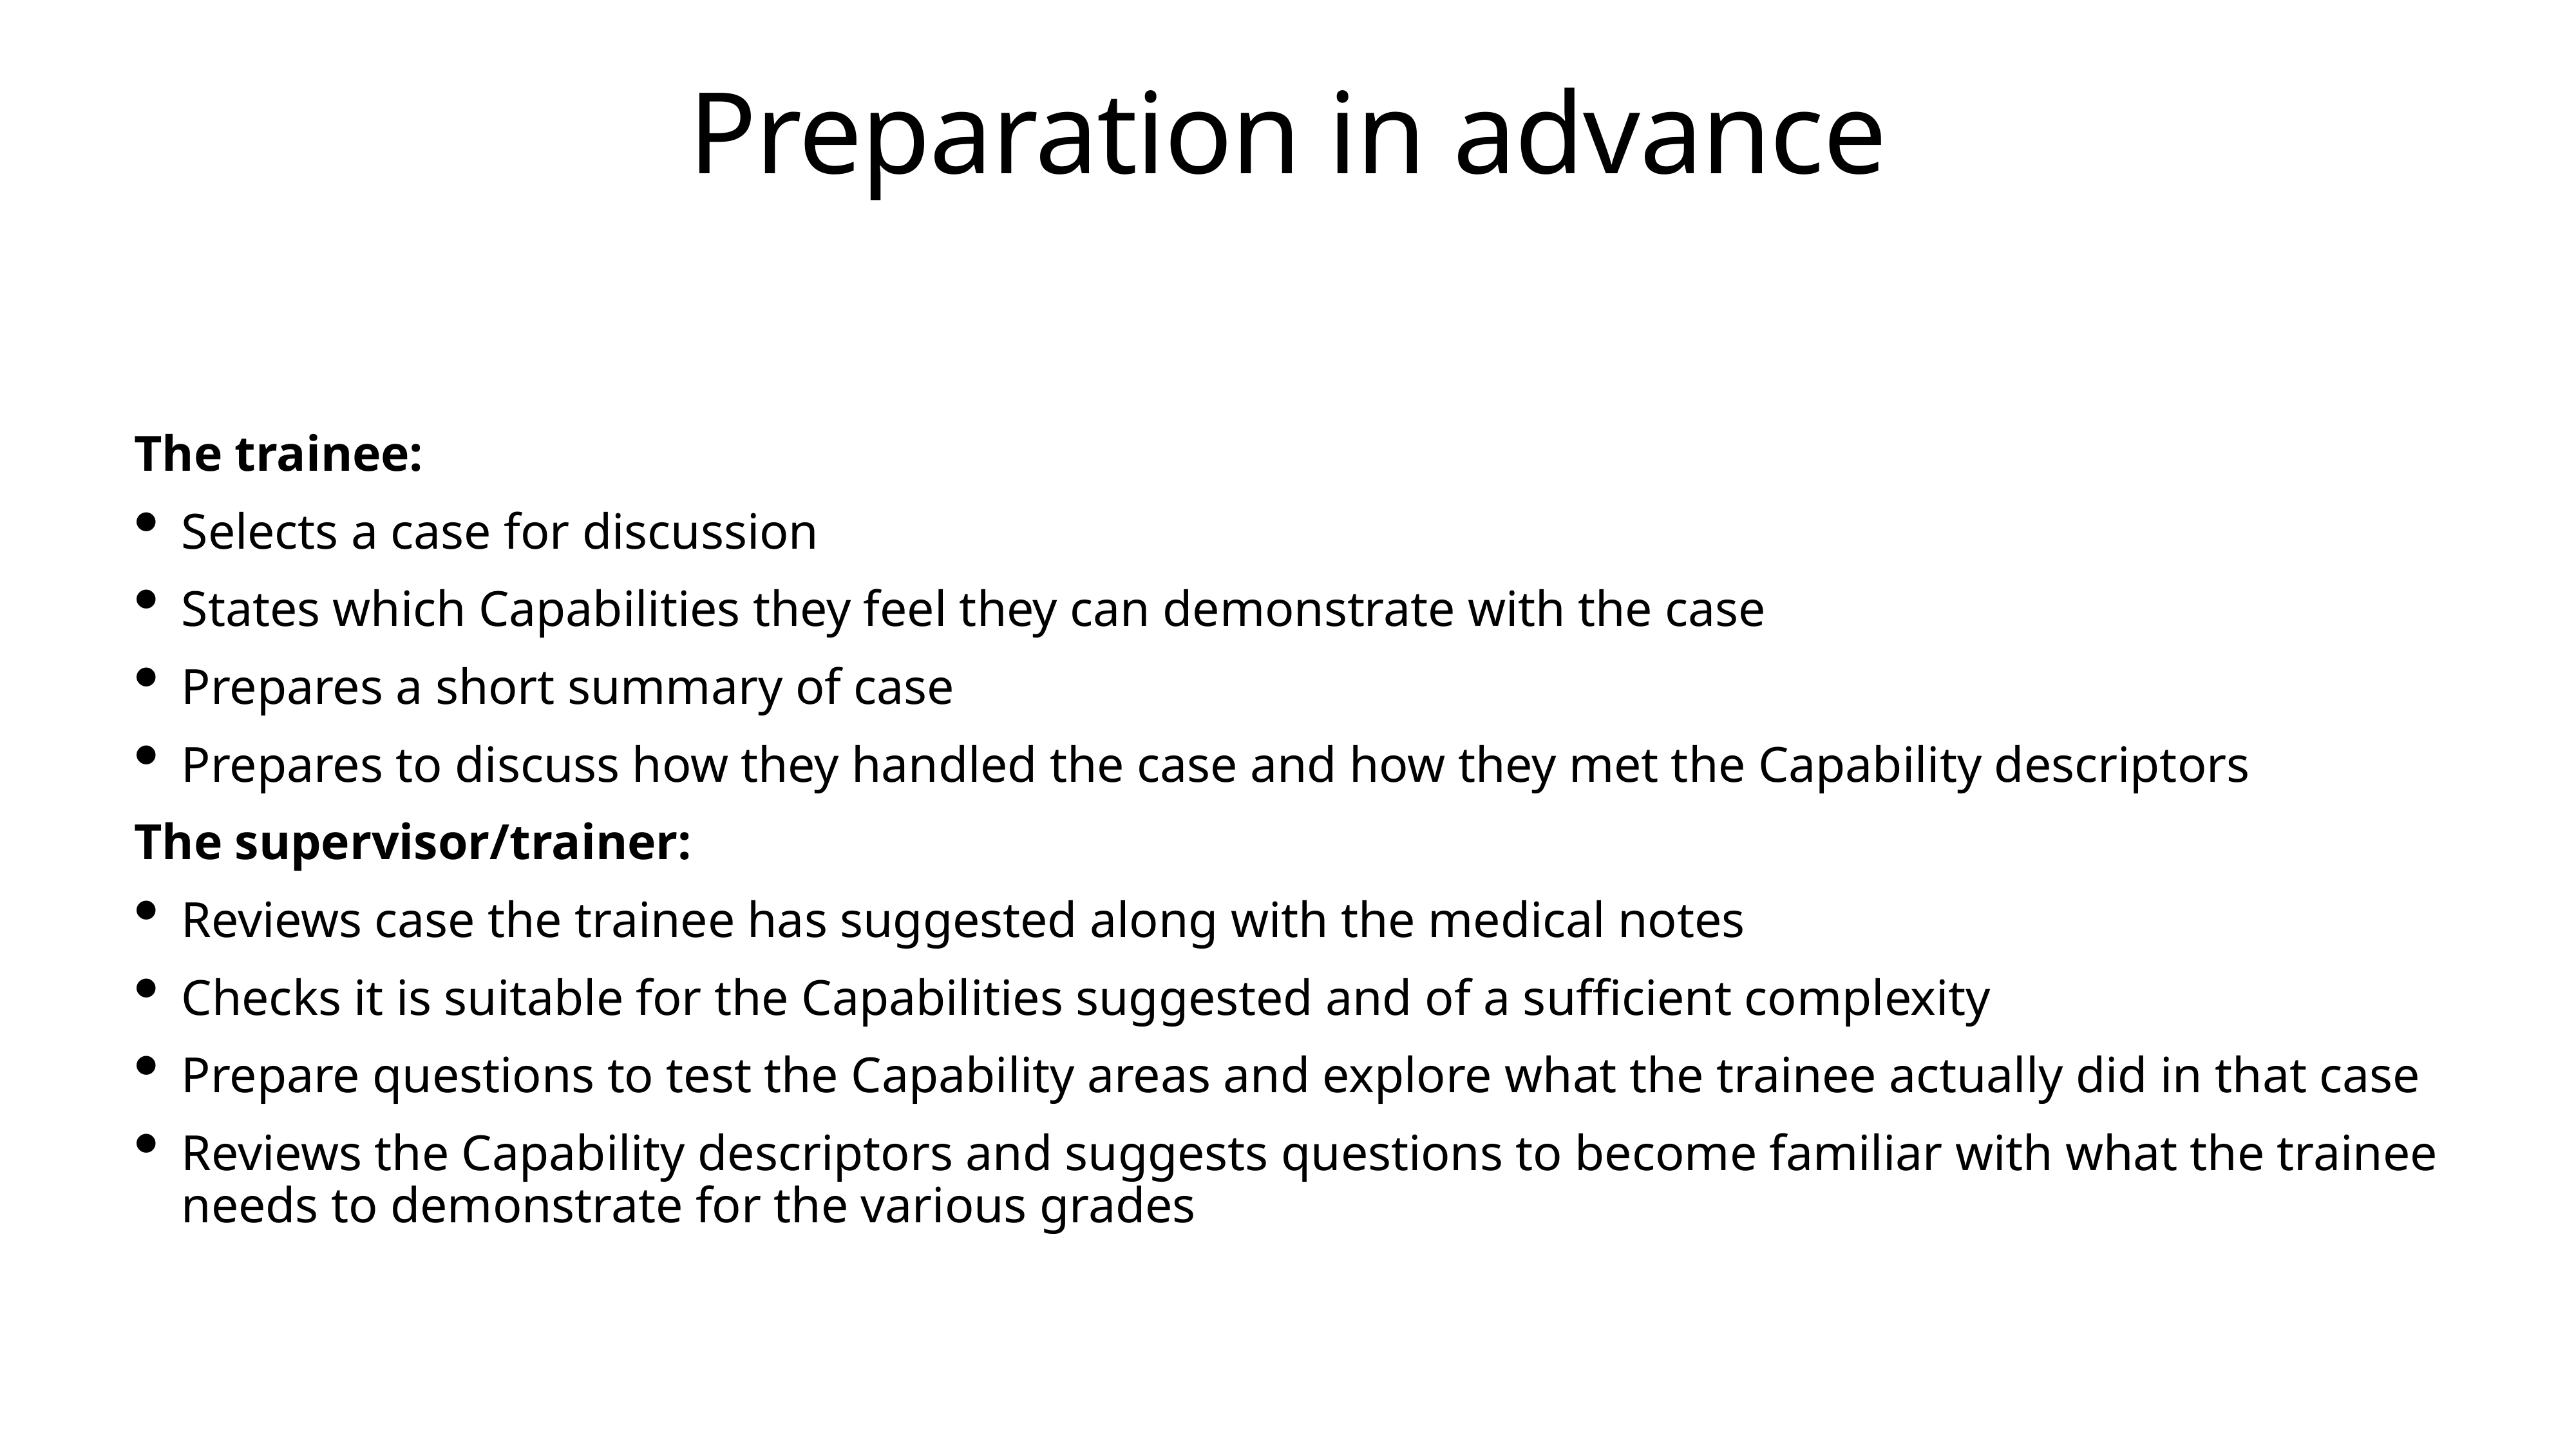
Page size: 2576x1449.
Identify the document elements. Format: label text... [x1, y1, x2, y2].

list The trainee: Selects a case for discussion States which Capabilities they feel they can demonstrate with the case Prepares a short summary of case Prepares to discuss how they handled the case and how they met the Capability descriptors The supervisor/trainer: Reviews case the trainee has suggested along with the medical notes Checks it is suitable for the Capabilities suggested and of a sufficient complexity Prepare questions to test the Capability areas and explore what the trainee actually did in that case Reviews the Capability descriptors and suggests questions to become familiar with what the trainee needs to demonstrate for the various grades [128, 423, 2448, 1321]
title Preparation in advance [128, 81, 2448, 265]
